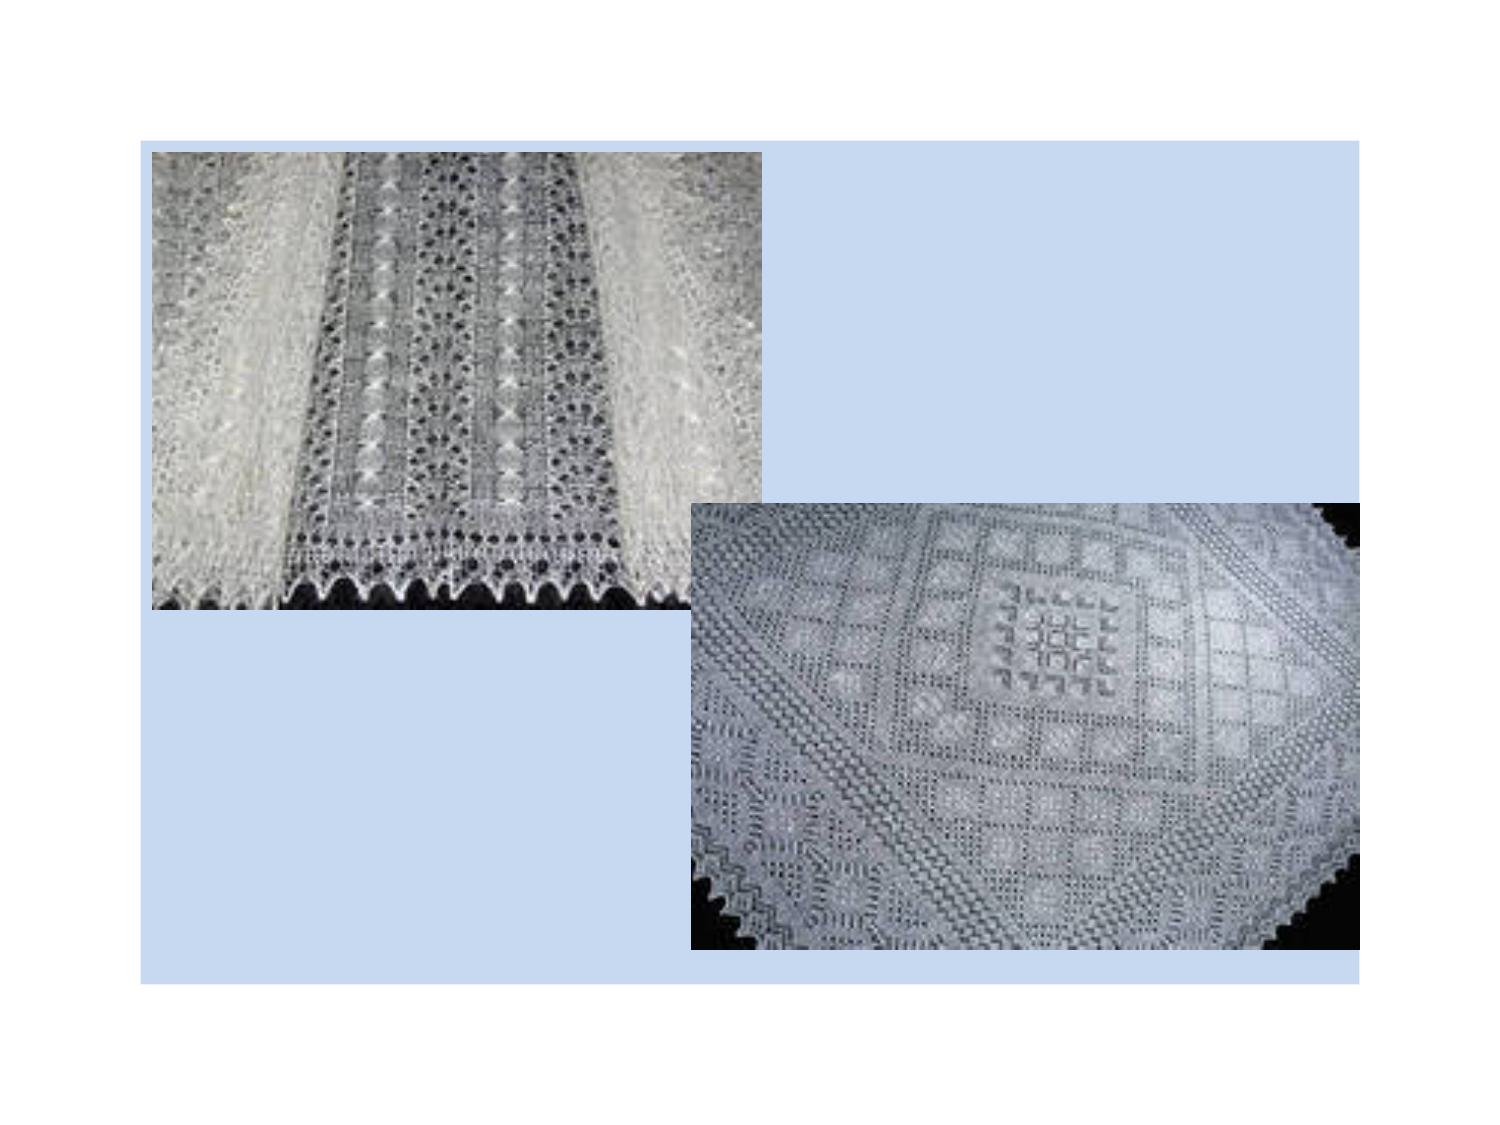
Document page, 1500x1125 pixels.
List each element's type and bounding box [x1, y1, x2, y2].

picture [152, 152, 1360, 950]
